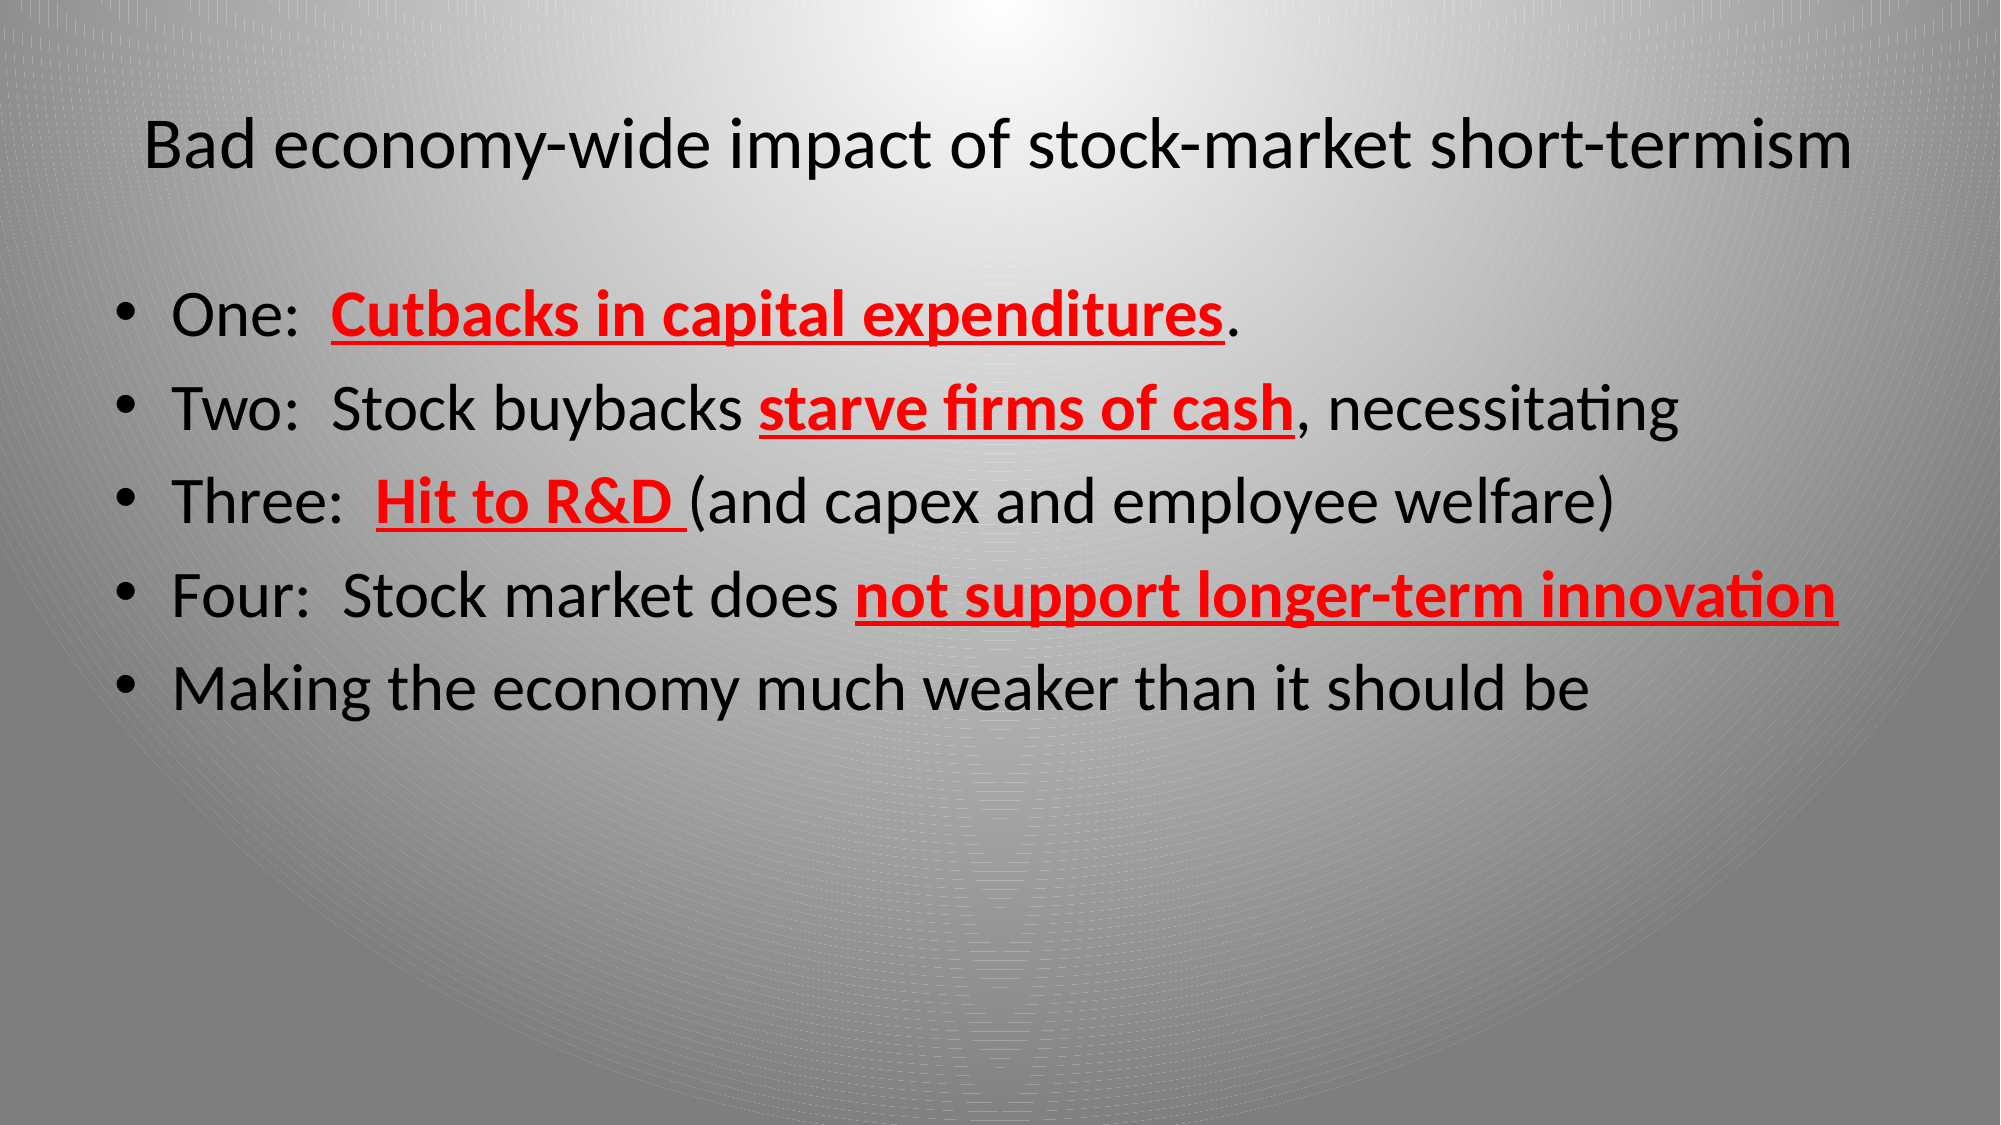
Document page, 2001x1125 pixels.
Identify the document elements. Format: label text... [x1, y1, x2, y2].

list One: Cutbacks in capital expenditures. Two: Stock buybacks starve firms of cash, necessitating Three: Hit to R&D (and capex and employee welfare) Four: Stock market does not support longer-term innovation Making the economy much weaker than it should be [99, 262, 1900, 1005]
title Bad economy-wide impact of stock-market short-termism [99, 45, 1900, 233]
